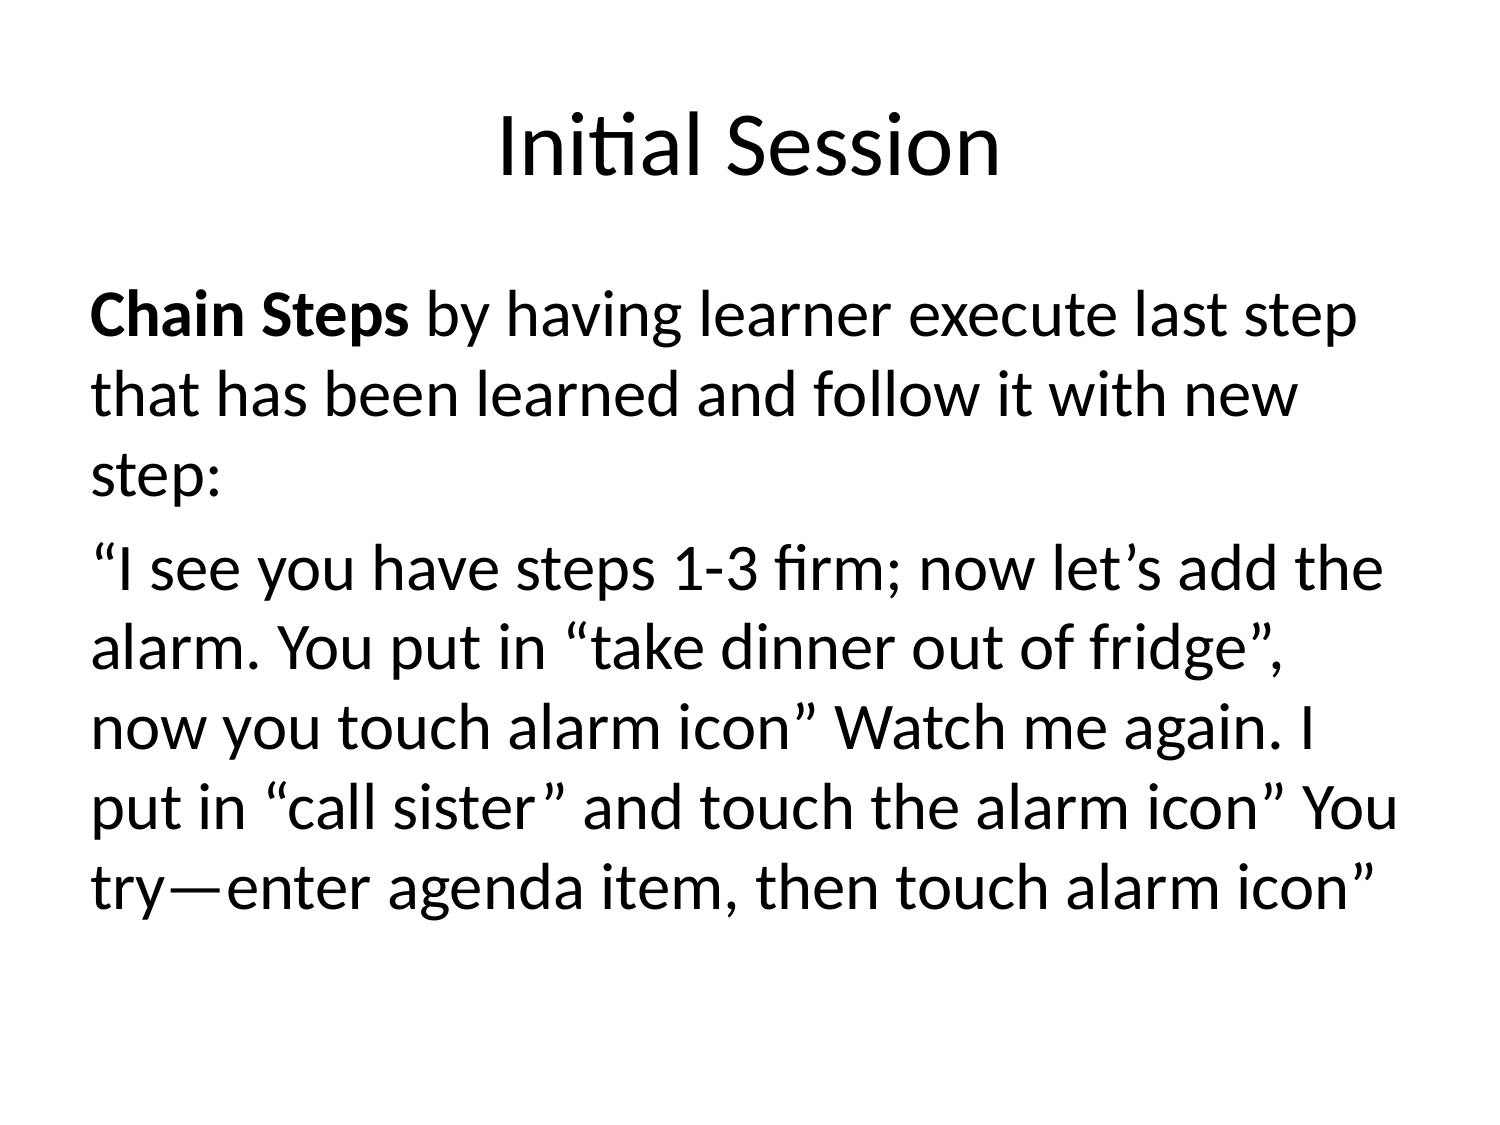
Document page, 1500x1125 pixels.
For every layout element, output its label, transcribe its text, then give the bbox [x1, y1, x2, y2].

title Initial Session [75, 45, 1425, 233]
list Chain Steps by having learner execute last step that has been learned and follow it with new step: “I see you have steps 1-3 firm; now let’s add the alarm. You put in “take dinner out of fridge”, now you touch alarm icon” Watch me again. I put in “call sister” and touch the alarm icon” You try—enter agenda item, then touch alarm icon” [75, 262, 1425, 1005]
